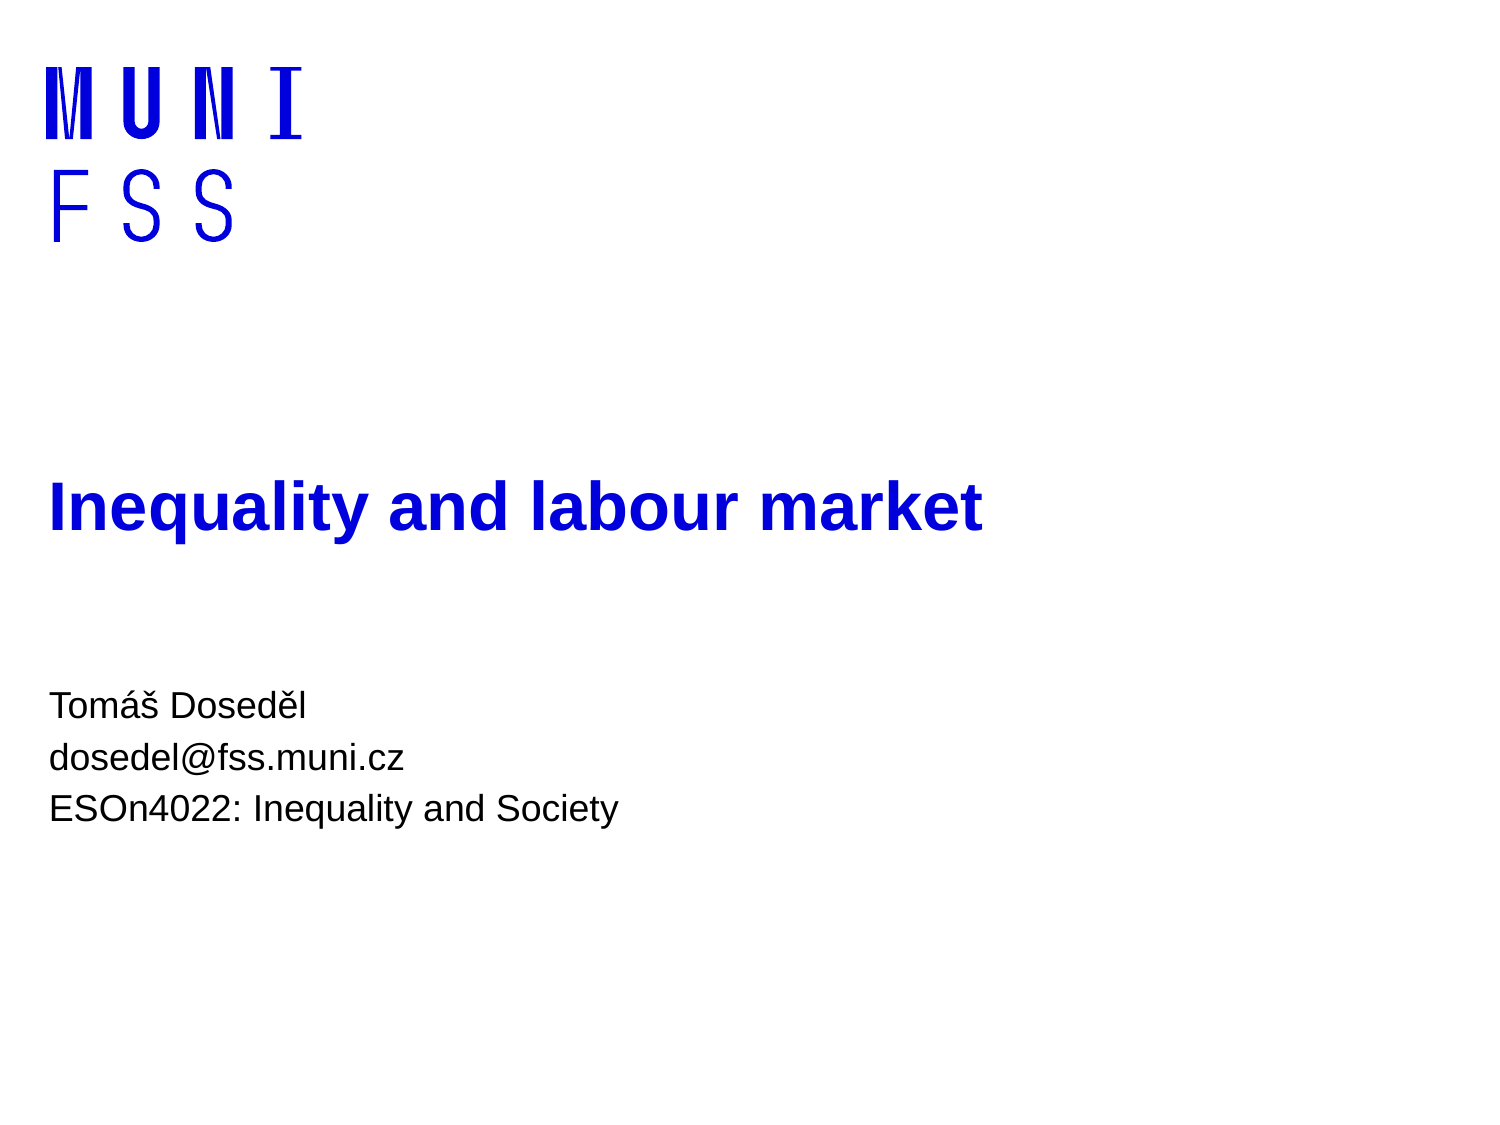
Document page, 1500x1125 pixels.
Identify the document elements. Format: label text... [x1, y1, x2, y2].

subtitle Tomáš Doseděl dosedel@fss.muni.cz ESOn4022: Inequality and Society [49, 675, 1447, 790]
title Inequality and labour market [49, 475, 1447, 668]
